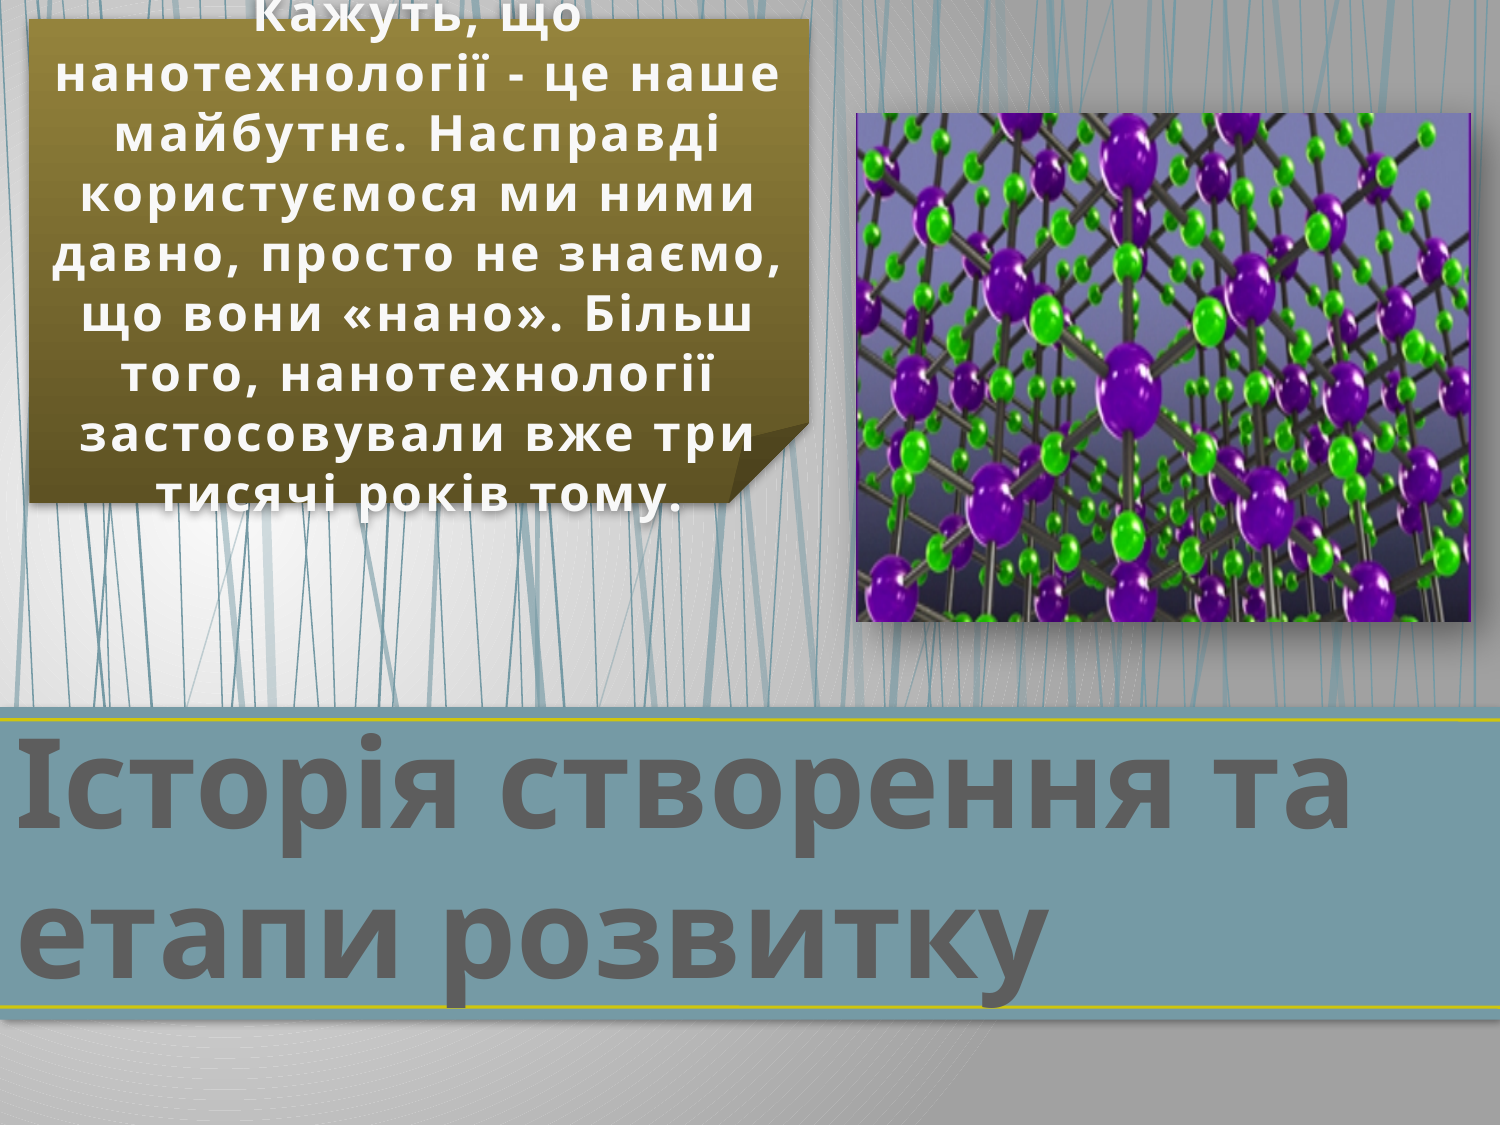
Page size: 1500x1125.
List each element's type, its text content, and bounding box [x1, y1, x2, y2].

title Історія створення та етапи розвитку [0, 732, 1500, 1012]
picture [855, 113, 1471, 622]
text_box Кажуть, що нанотехнології - це наше майбутнє. Насправді користуємося ми ними давно, просто не знаємо, що вони «нано». Більш того, нанотехнології застосовували вже три тисячі років тому. [29, 19, 810, 504]
